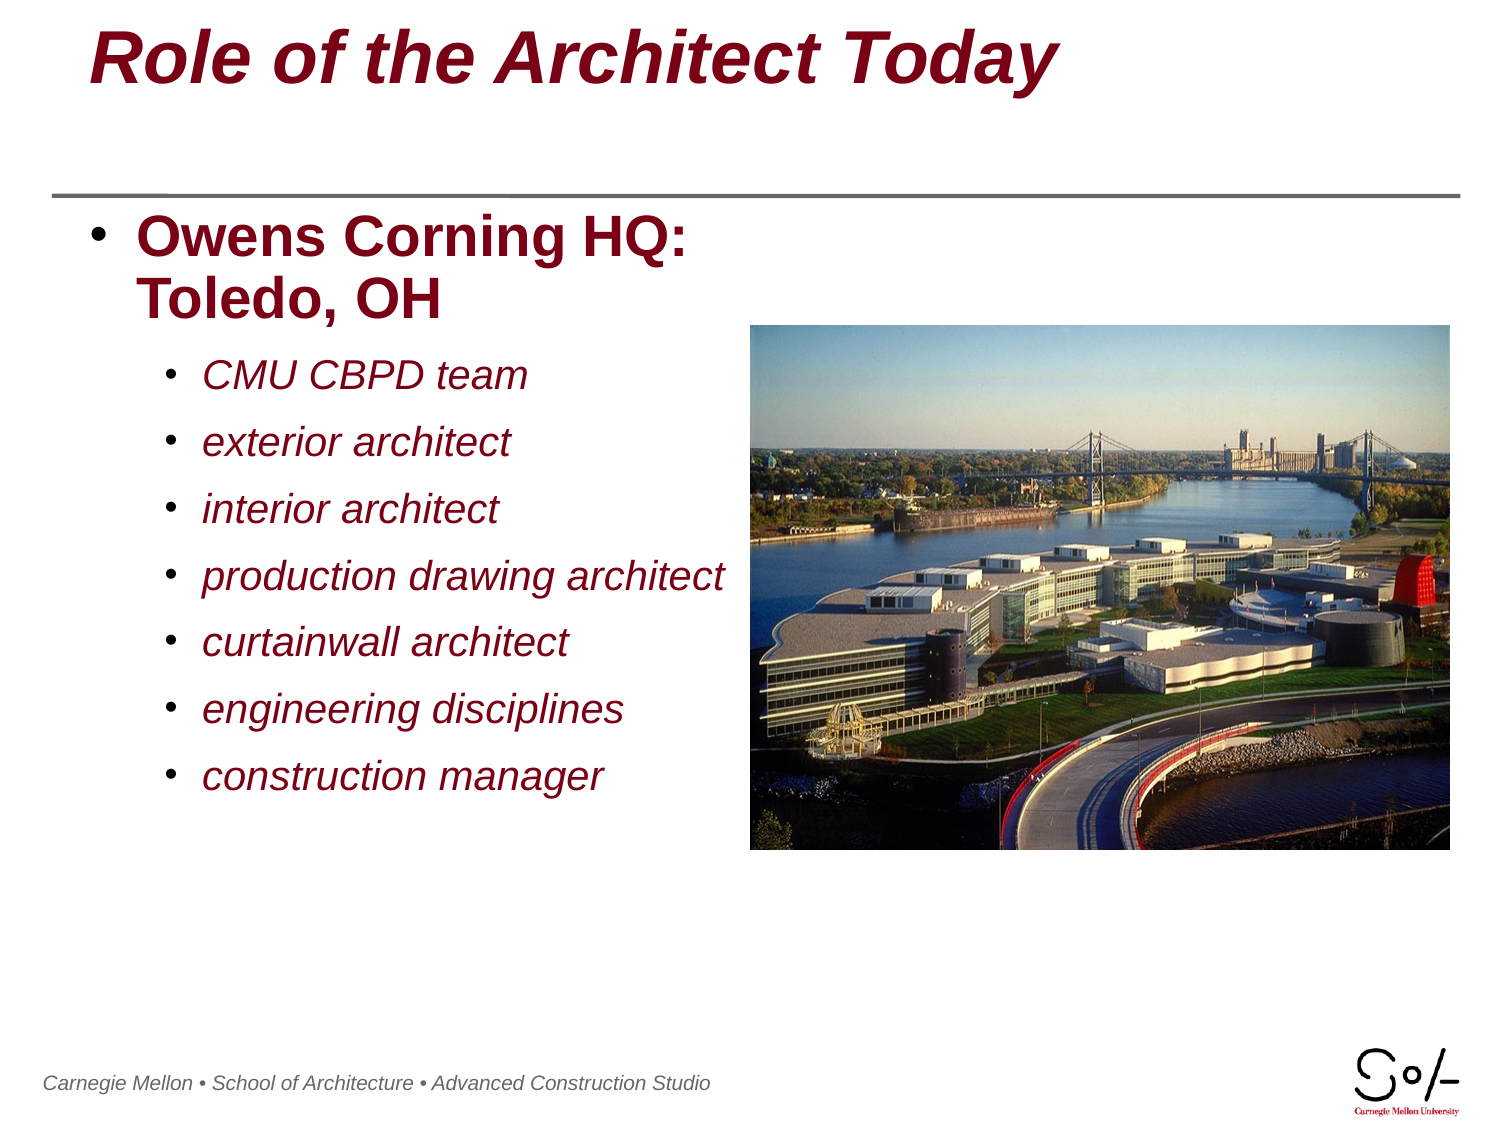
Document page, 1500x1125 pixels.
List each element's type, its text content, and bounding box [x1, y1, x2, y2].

list Owens Corning HQ: Toledo, OH CMU CBPD team exterior architect interior architect production drawing architect curtainwall architect engineering disciplines construction manager [74, 197, 1426, 1041]
title Role of the Architect Today [74, 10, 1426, 195]
picture [1351, 1043, 1466, 1119]
picture [749, 325, 1451, 851]
